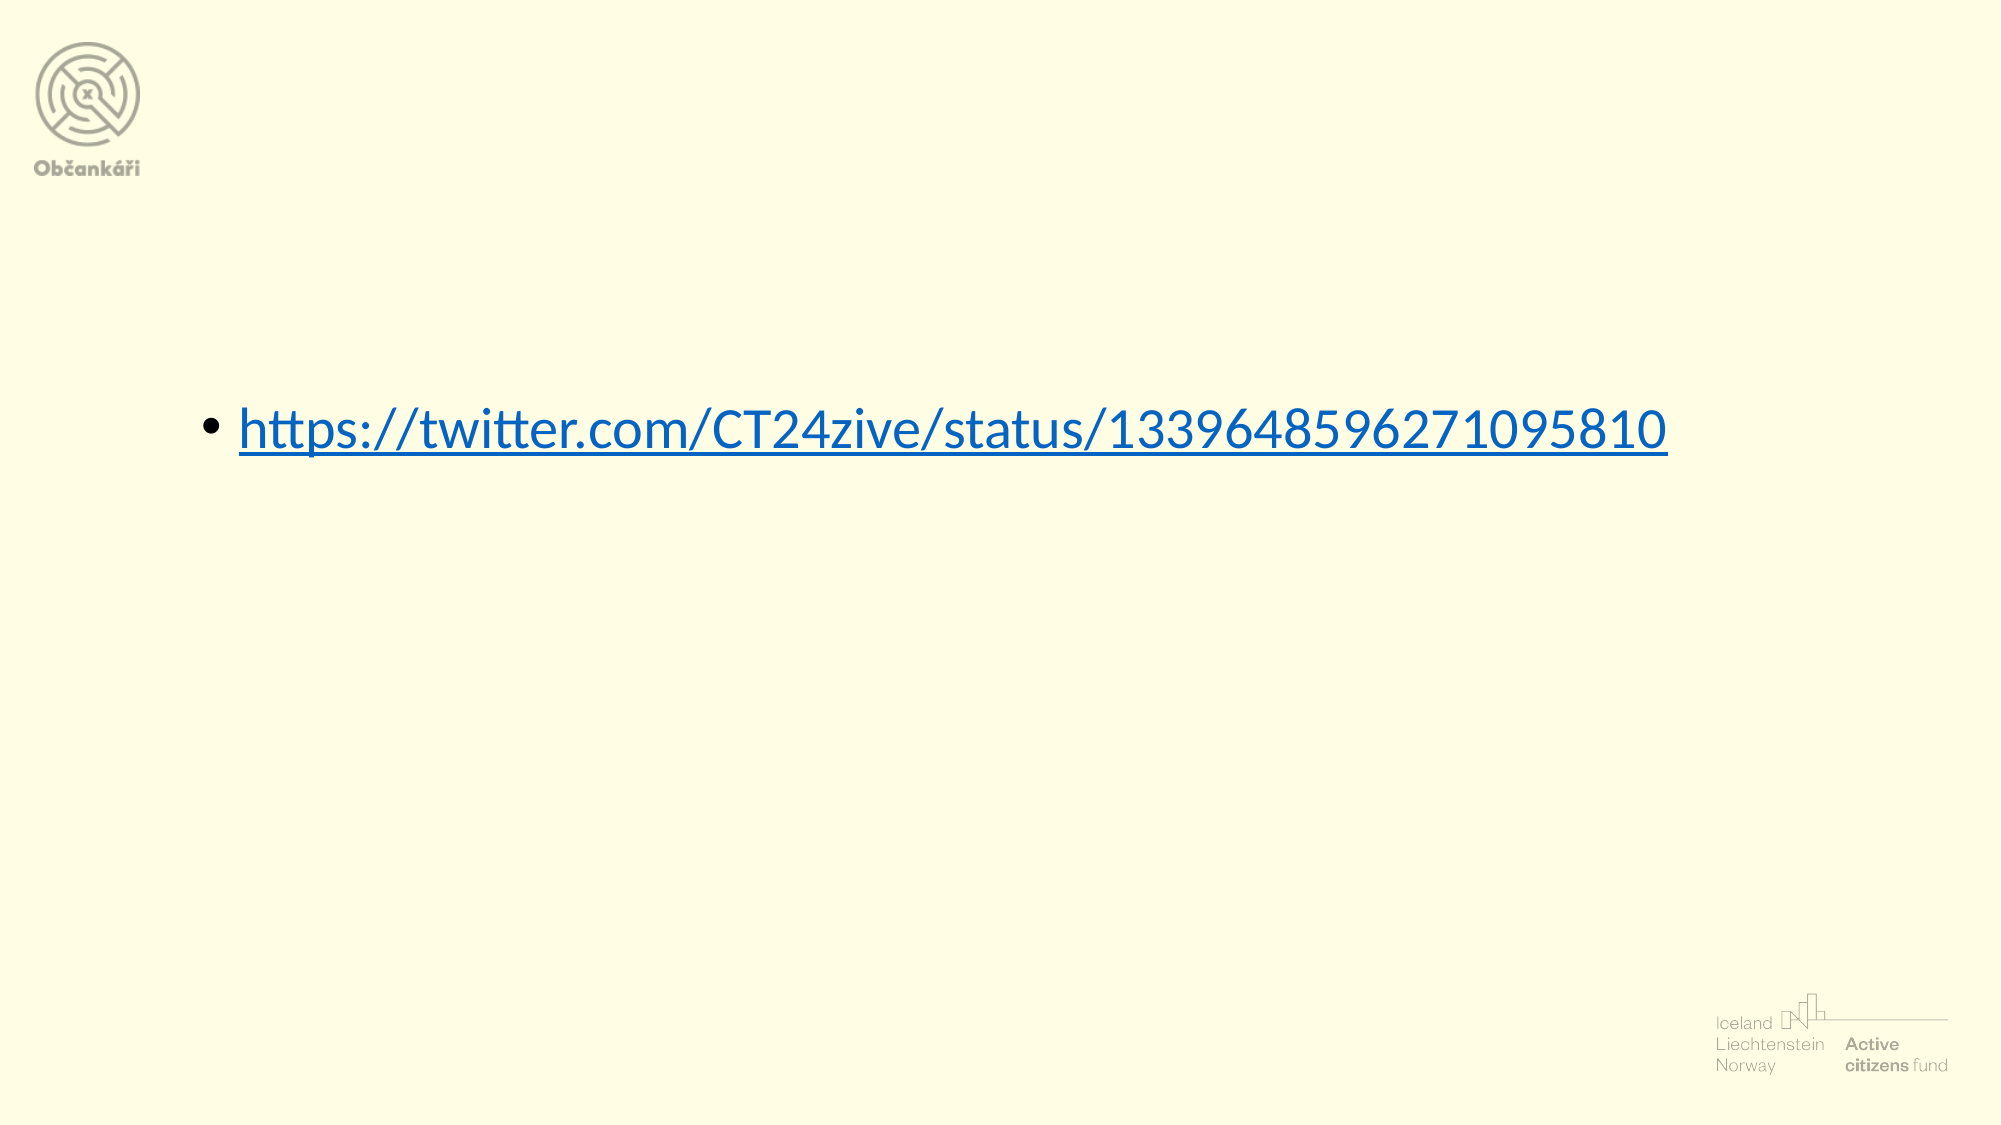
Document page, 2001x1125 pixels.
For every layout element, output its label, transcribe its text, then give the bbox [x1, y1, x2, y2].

picture [34, 42, 140, 176]
list https://twitter.com/CT24zive/status/1339648596271095810 [186, 299, 1863, 942]
